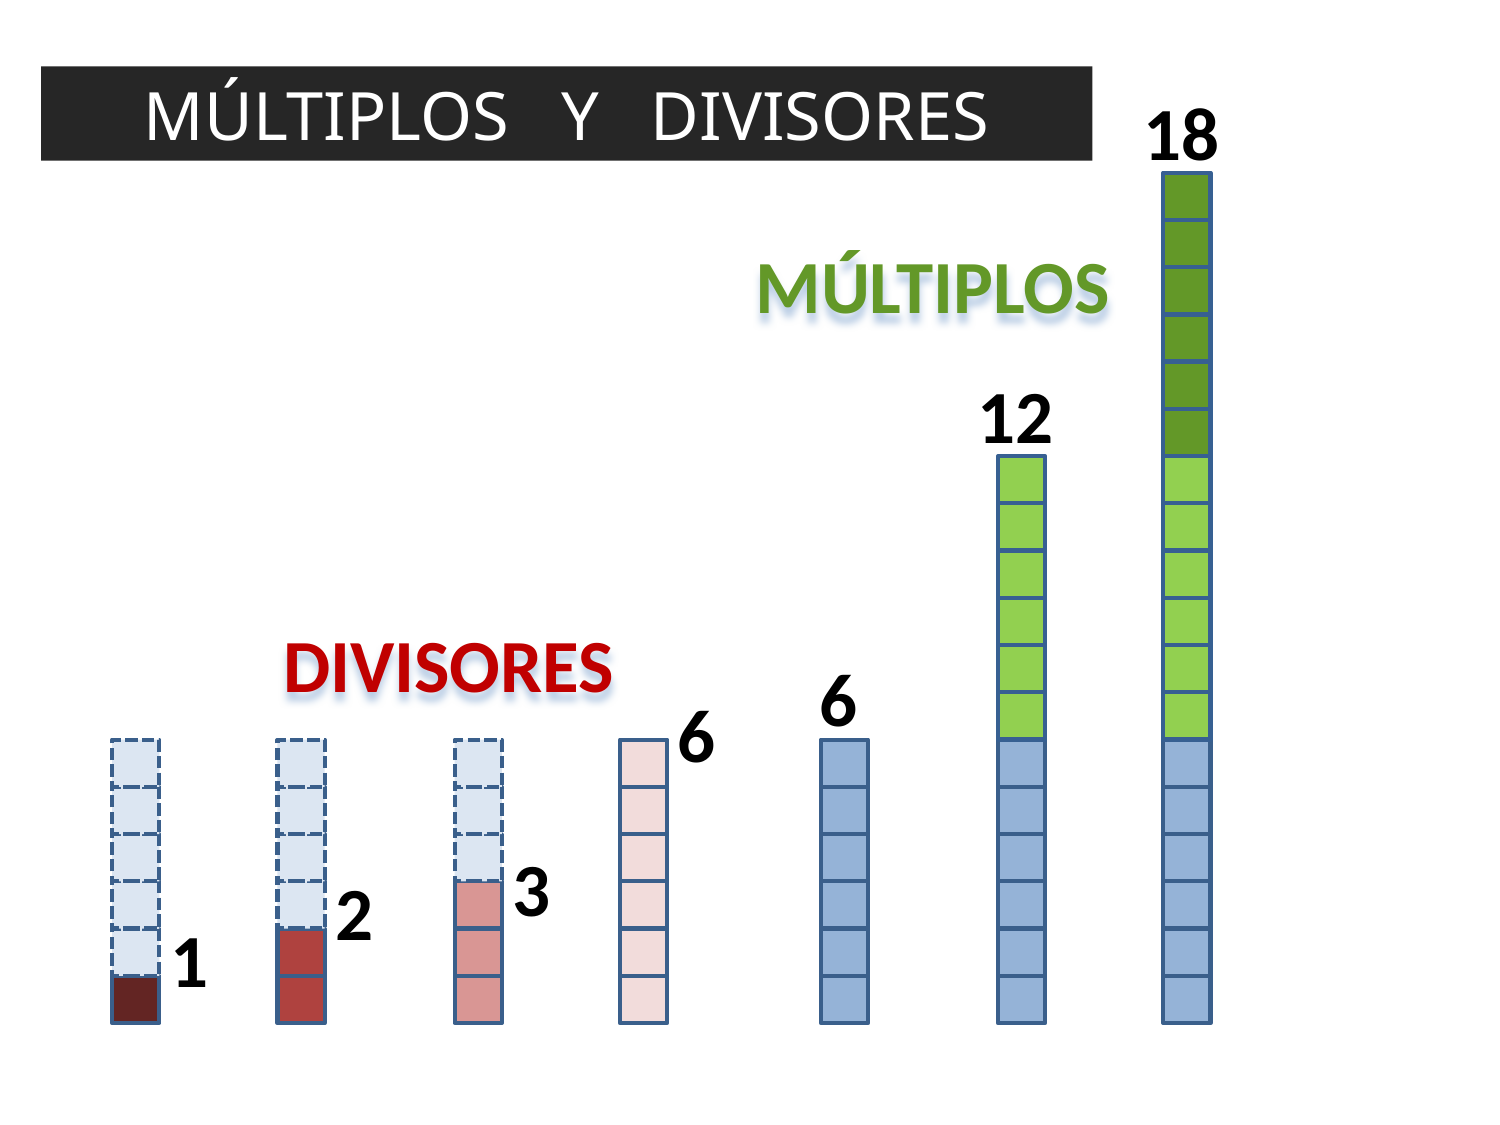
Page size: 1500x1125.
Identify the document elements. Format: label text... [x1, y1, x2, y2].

text_box MÚLTIPLOS [714, 231, 1152, 337]
text_box 3 [507, 834, 597, 939]
text_box MÚLTIPLOS Y DIVISORES [41, 66, 1093, 161]
text_box DIVISORES [230, 609, 668, 715]
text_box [277, 739, 325, 1024]
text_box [997, 455, 1046, 740]
text_box 6 [773, 643, 904, 749]
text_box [997, 748, 1046, 1024]
text_box 12 [950, 361, 1081, 467]
text_box 18 [1116, 78, 1247, 183]
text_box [1163, 748, 1211, 1024]
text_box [619, 739, 668, 1024]
text_box 2 [331, 857, 420, 963]
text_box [820, 739, 869, 1024]
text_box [454, 739, 503, 1024]
text_box 1 [164, 905, 254, 1010]
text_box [1163, 172, 1211, 455]
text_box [1163, 455, 1211, 740]
text_box 6 [631, 680, 762, 786]
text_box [111, 739, 160, 1024]
